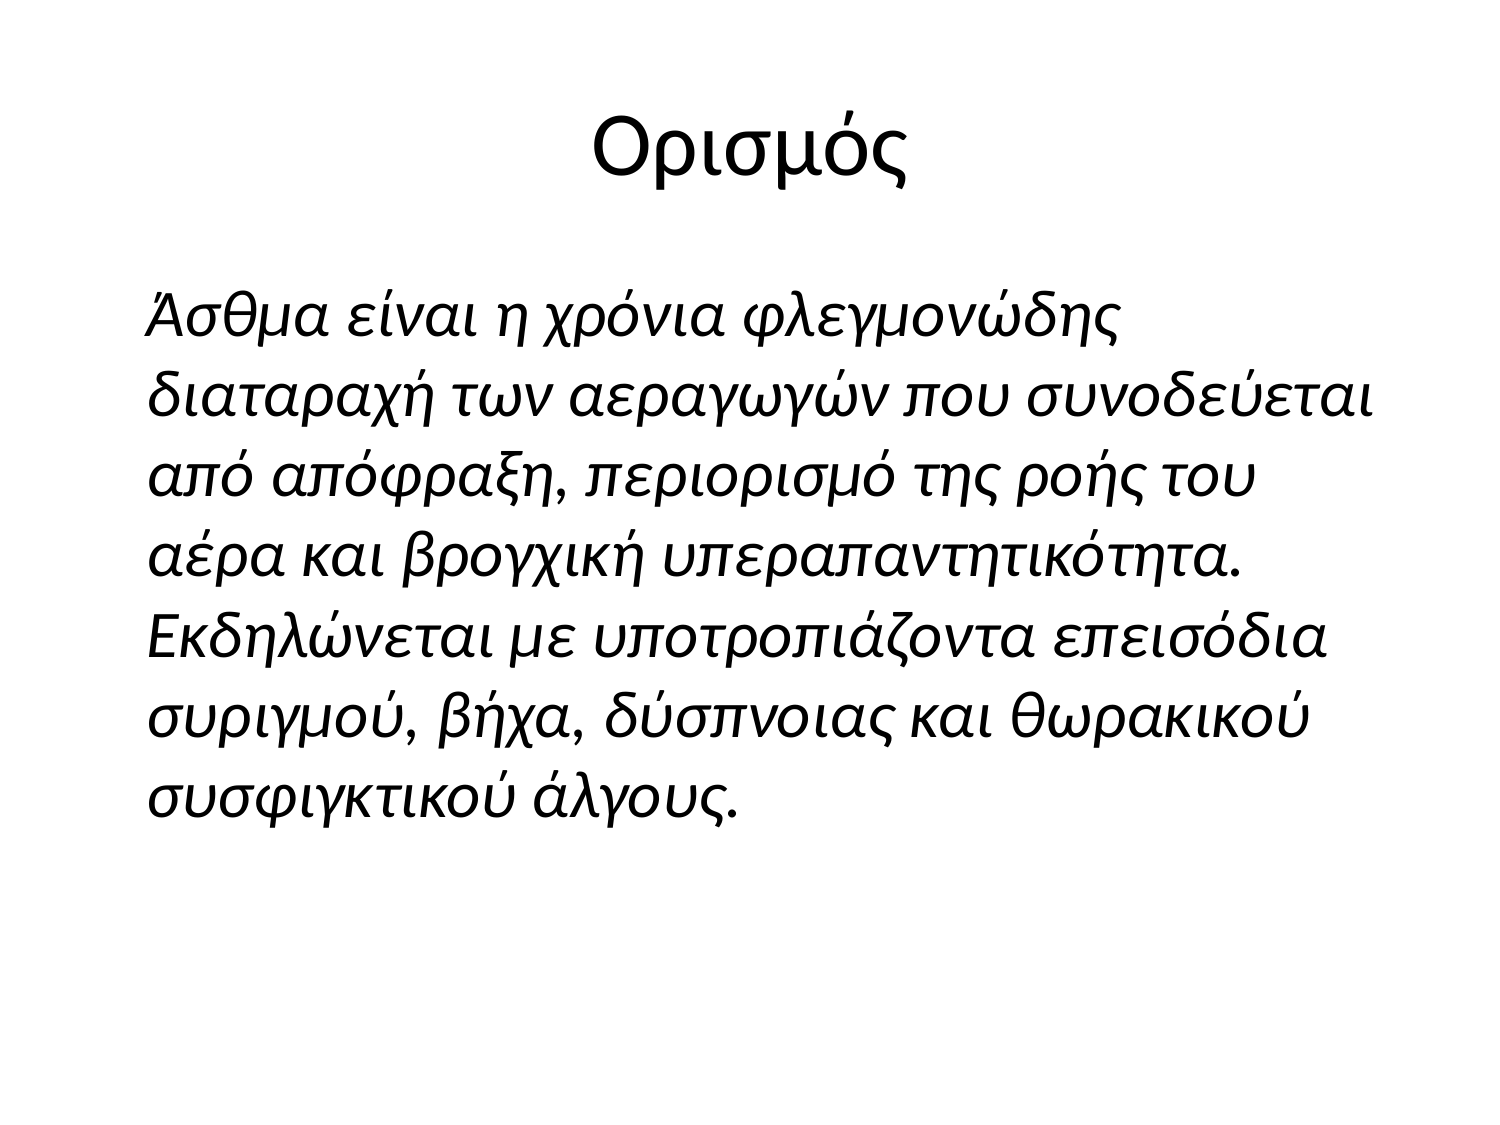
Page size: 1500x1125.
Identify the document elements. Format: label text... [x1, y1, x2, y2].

title Ορισμός [75, 45, 1425, 233]
list Άσθμα είναι η χρόνια φλεγμονώδης διαταραχή των αεραγωγών που συνοδεύεται από απόφραξη, περιορισμό της ροής του αέρα και βρογχική υπεραπαντητικότητα. Εκδηλώνεται με υποτροπιάζοντα επεισόδια συριγμού, βήχα, δύσπνοιας και θωρακικού συσφιγκτικού άλγους. [75, 262, 1425, 1005]
